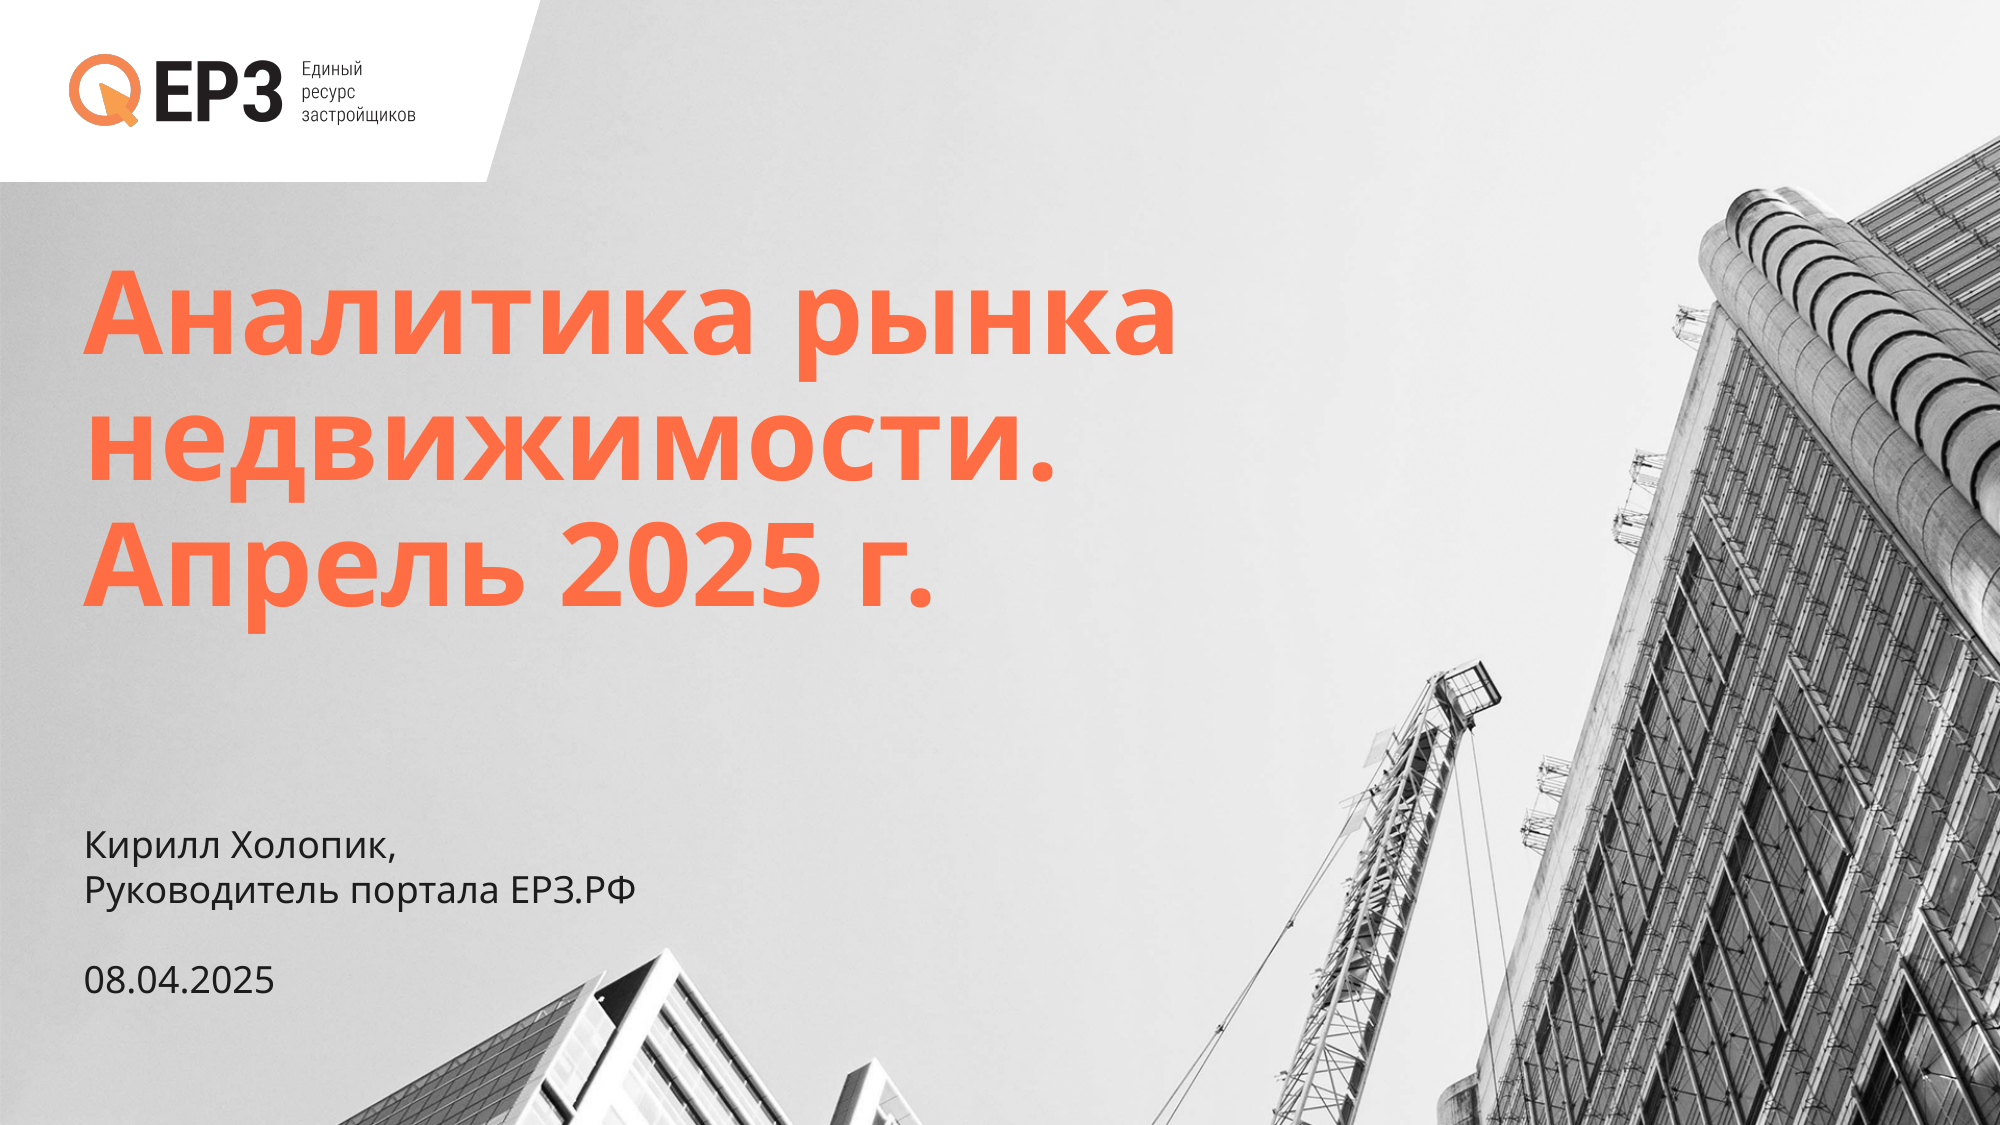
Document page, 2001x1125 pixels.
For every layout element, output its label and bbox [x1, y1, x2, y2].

text_box [0, 0, 541, 182]
picture [68, 54, 416, 128]
picture [0, 0, 2000, 1125]
